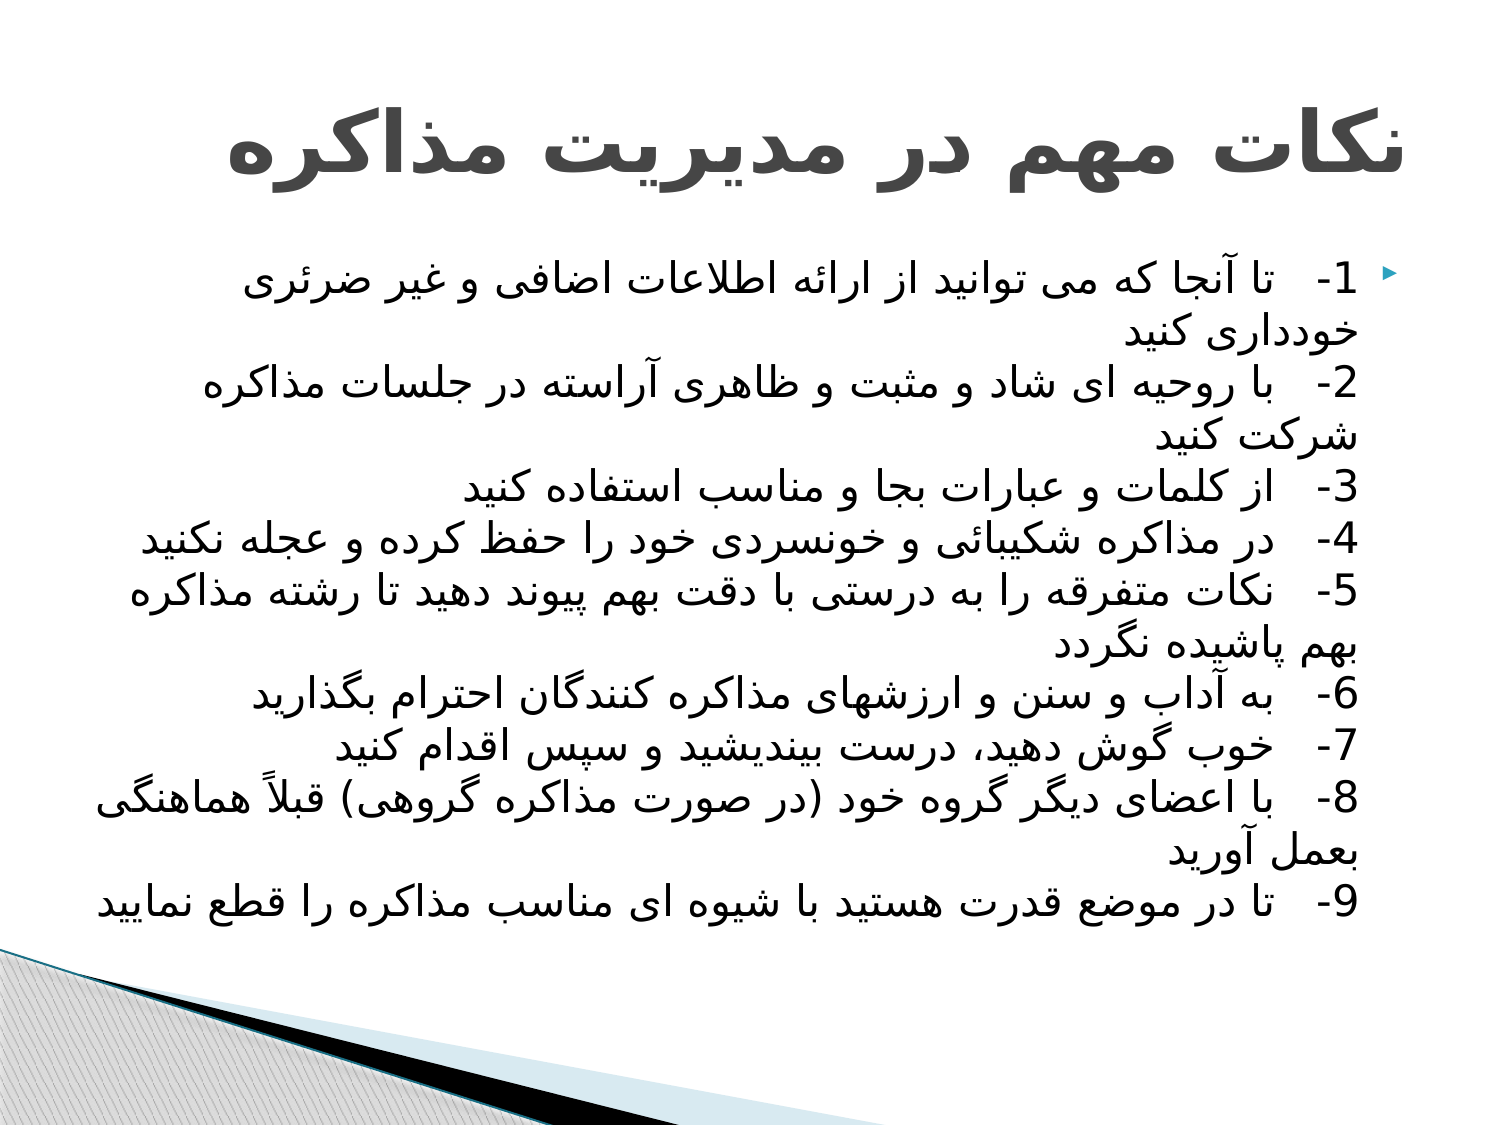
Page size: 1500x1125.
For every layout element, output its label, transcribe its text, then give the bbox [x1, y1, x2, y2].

title نکات مهم در مدیریت مذاکره [75, 45, 1425, 233]
list 1- تا آنجا که می توانید از ارائه اطلاعات اضافی و غیر ضرئری خودداری کنید 2- با روحیه ای شاد و مثبت و ظاهری آراسته در جلسات مذاکره شرکت کنید 3- از کلمات و عبارات بجا و مناسب استفاده کنید 4- در مذاکره شکیبائی و خونسردی خود را حفظ کرده و عجله نکنید 5- نکات متفرقه را به درستی با دقت بهم پیوند دهید تا رشته مذاکره بهم پاشیده نگردد 6- به آداب و سنن و ارزشهای مذاکره کنندگان احترام بگذارید 7- خوب گوش دهید، درست بیندیشید و سپس اقدام کنید 8- با اعضای دیگر گروه خود (در صورت مذاکره گروهی) قبلاً هماهنگی بعمل آورید 9- تا در موضع قدرت هستید با شیوه ای مناسب مذاکره را قطع نمایید [75, 243, 1425, 986]
